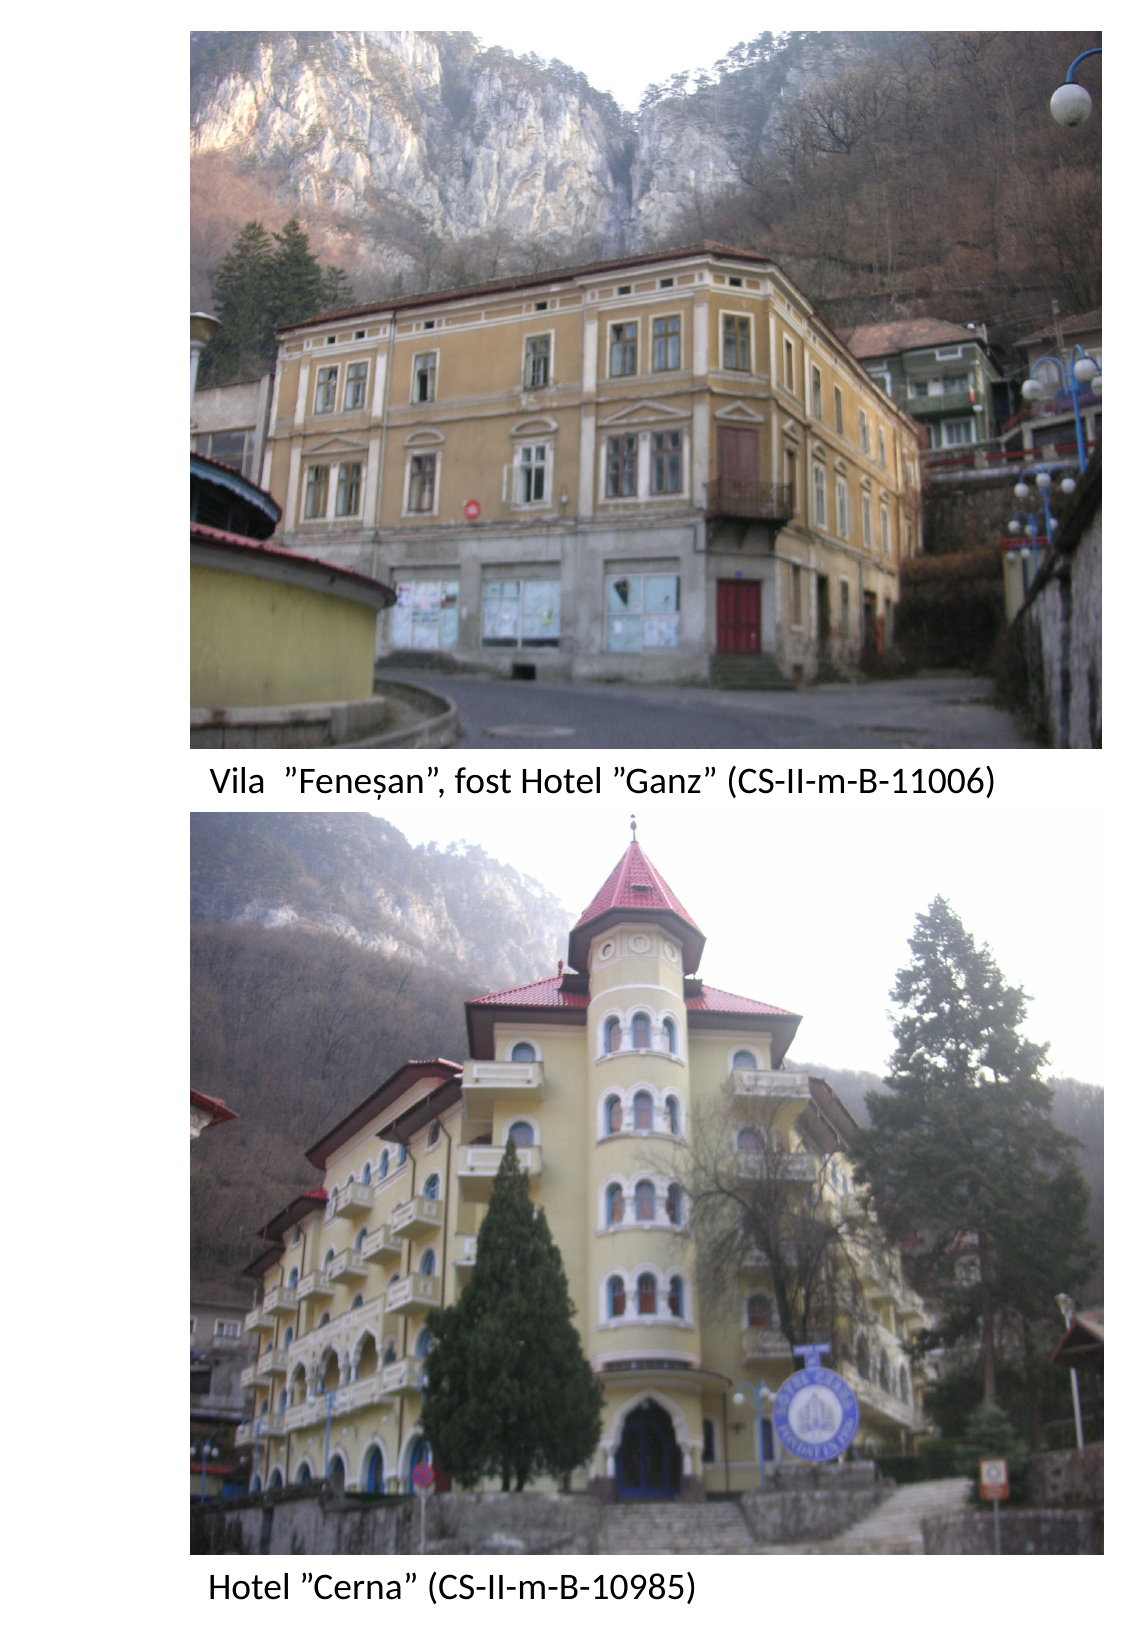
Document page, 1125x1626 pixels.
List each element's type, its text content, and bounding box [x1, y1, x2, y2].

picture [190, 31, 1103, 749]
text_box Vila ”Feneșan”, fost Hotel ”Ganz” (CS-II-m-B-11006) [194, 757, 1012, 809]
text_box Hotel ”Cerna” (CS-II-m-B-10985) [193, 1563, 713, 1615]
picture [190, 812, 1105, 1555]
